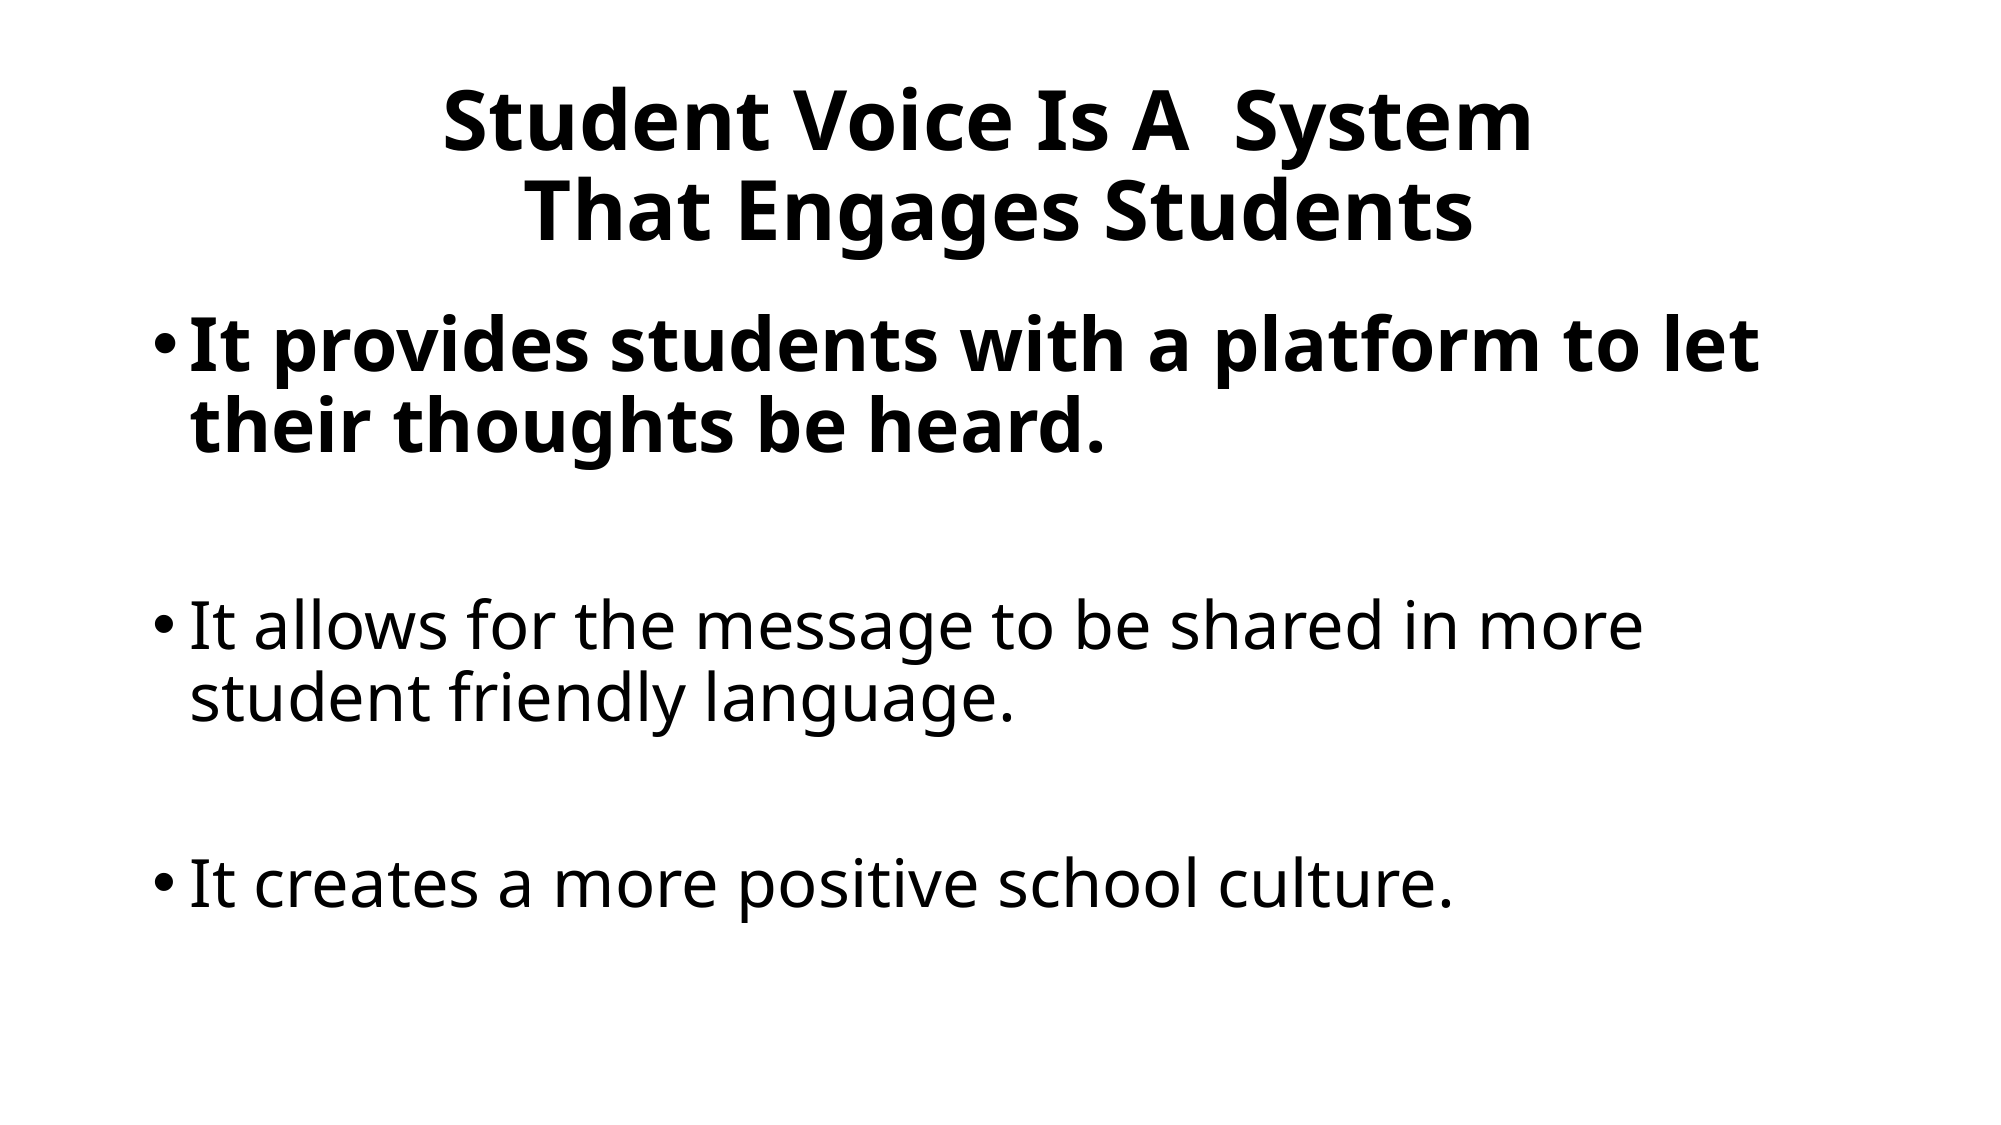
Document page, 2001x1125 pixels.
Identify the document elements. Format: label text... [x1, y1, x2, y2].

list It provides students with a platform to let their thoughts be heard. It allows for the message to be shared in more student friendly language. It creates a more positive school culture. [137, 299, 1863, 1014]
title Student Voice Is A System That Engages Students [137, 59, 1863, 278]
